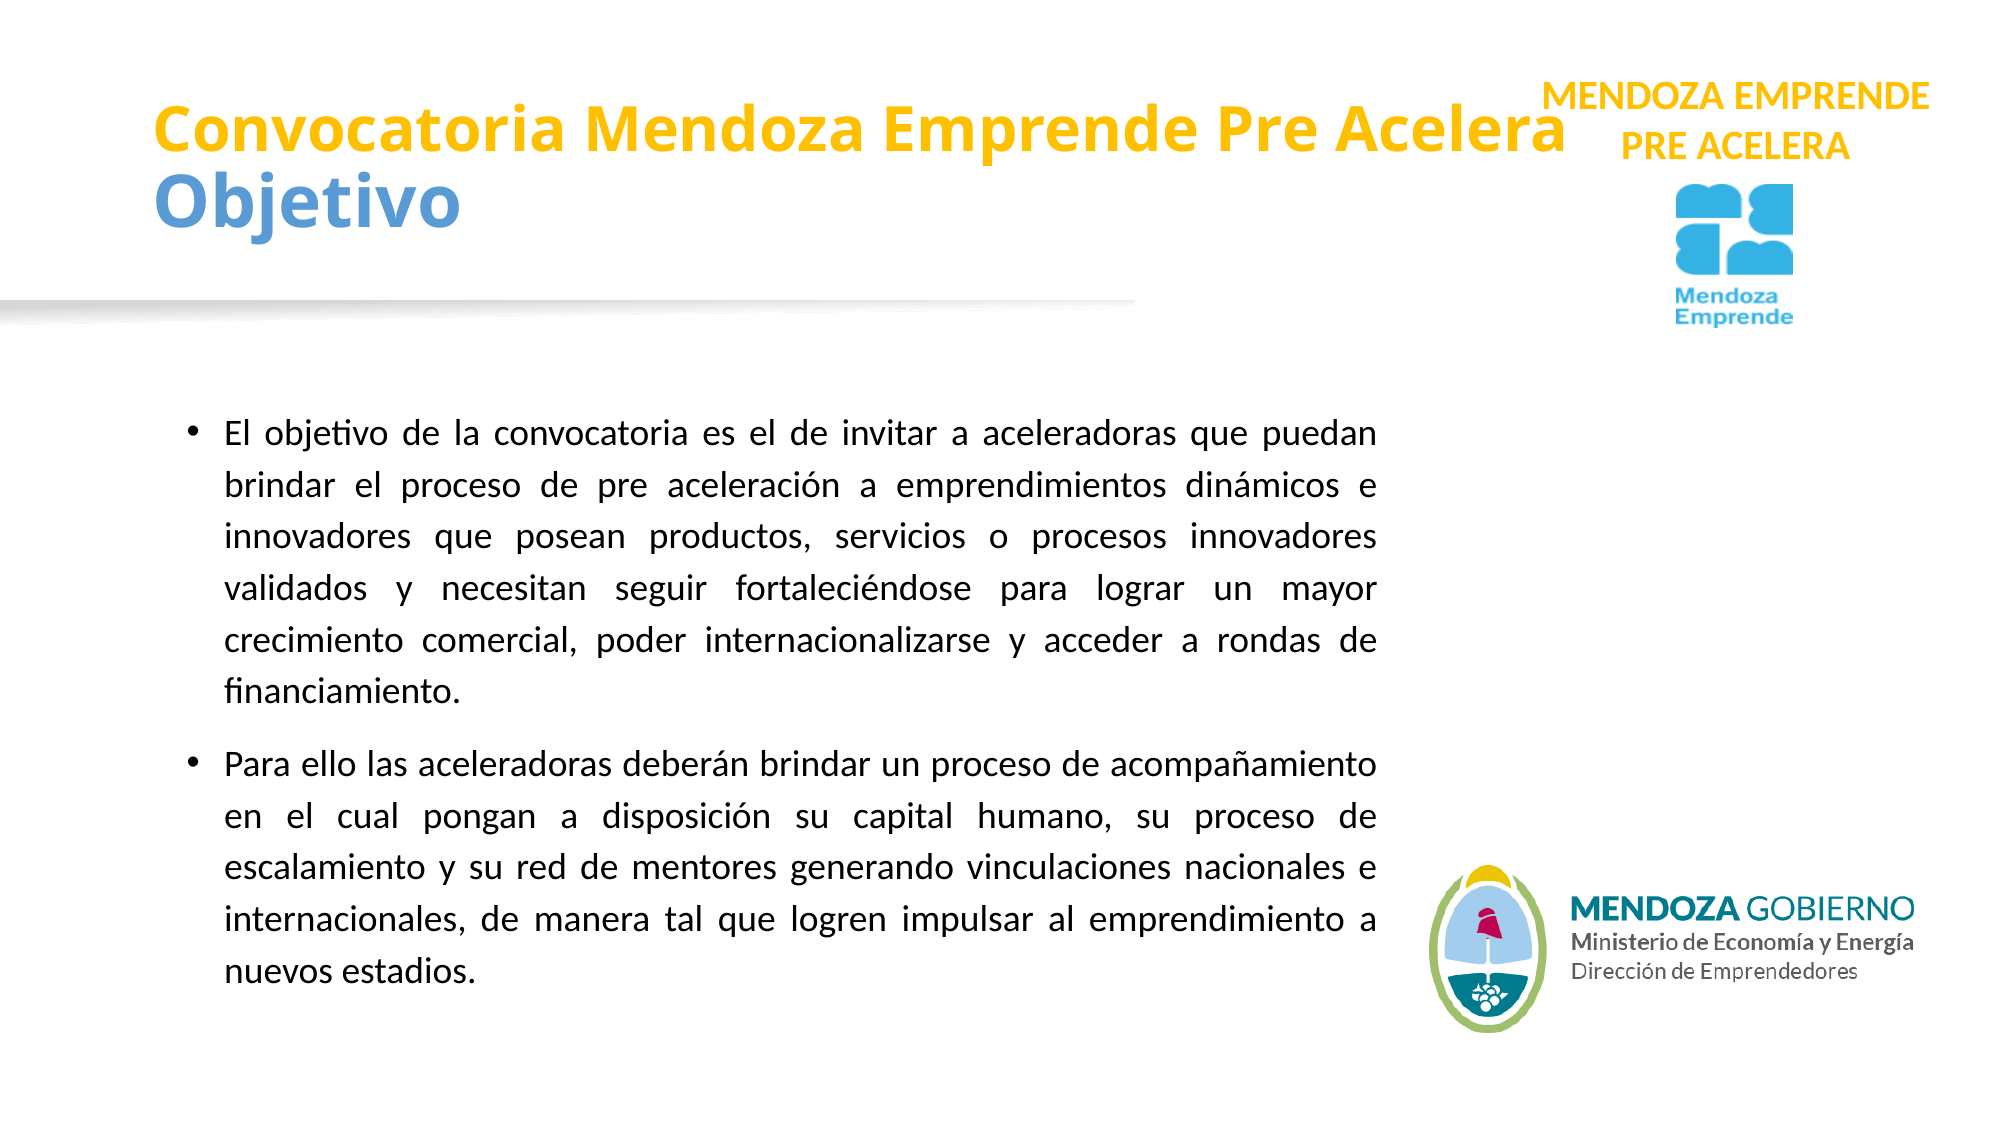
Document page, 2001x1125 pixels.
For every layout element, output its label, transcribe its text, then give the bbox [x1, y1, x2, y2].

list El objetivo de la convocatoria es el de invitar a aceleradoras que puedan brindar el proceso de pre aceleración a emprendimientos dinámicos e innovadores que posean productos, servicios o procesos innovadores validados y necesitan seguir fortaleciéndose para lograr un mayor crecimiento comercial, poder internacionalizarse y acceder a rondas de financiamiento. Para ello las aceleradoras deberán brindar un proceso de acompañamiento en el cual pongan a disposición su capital humano, su proceso de escalamiento y su red de mentores generando vinculaciones nacionales e internacionales, de manera tal que logren impulsar al emprendimiento a nuevos estadios. [171, 327, 1394, 1063]
picture [0, 300, 1135, 325]
title Convocatoria Mendoza Emprende Pre Acelera Objetivo [137, 61, 1937, 279]
picture [1429, 865, 1914, 1033]
text_box MENDOZA EMPRENDE PRE ACELERA [1516, 60, 1955, 175]
picture [1676, 183, 1793, 328]
